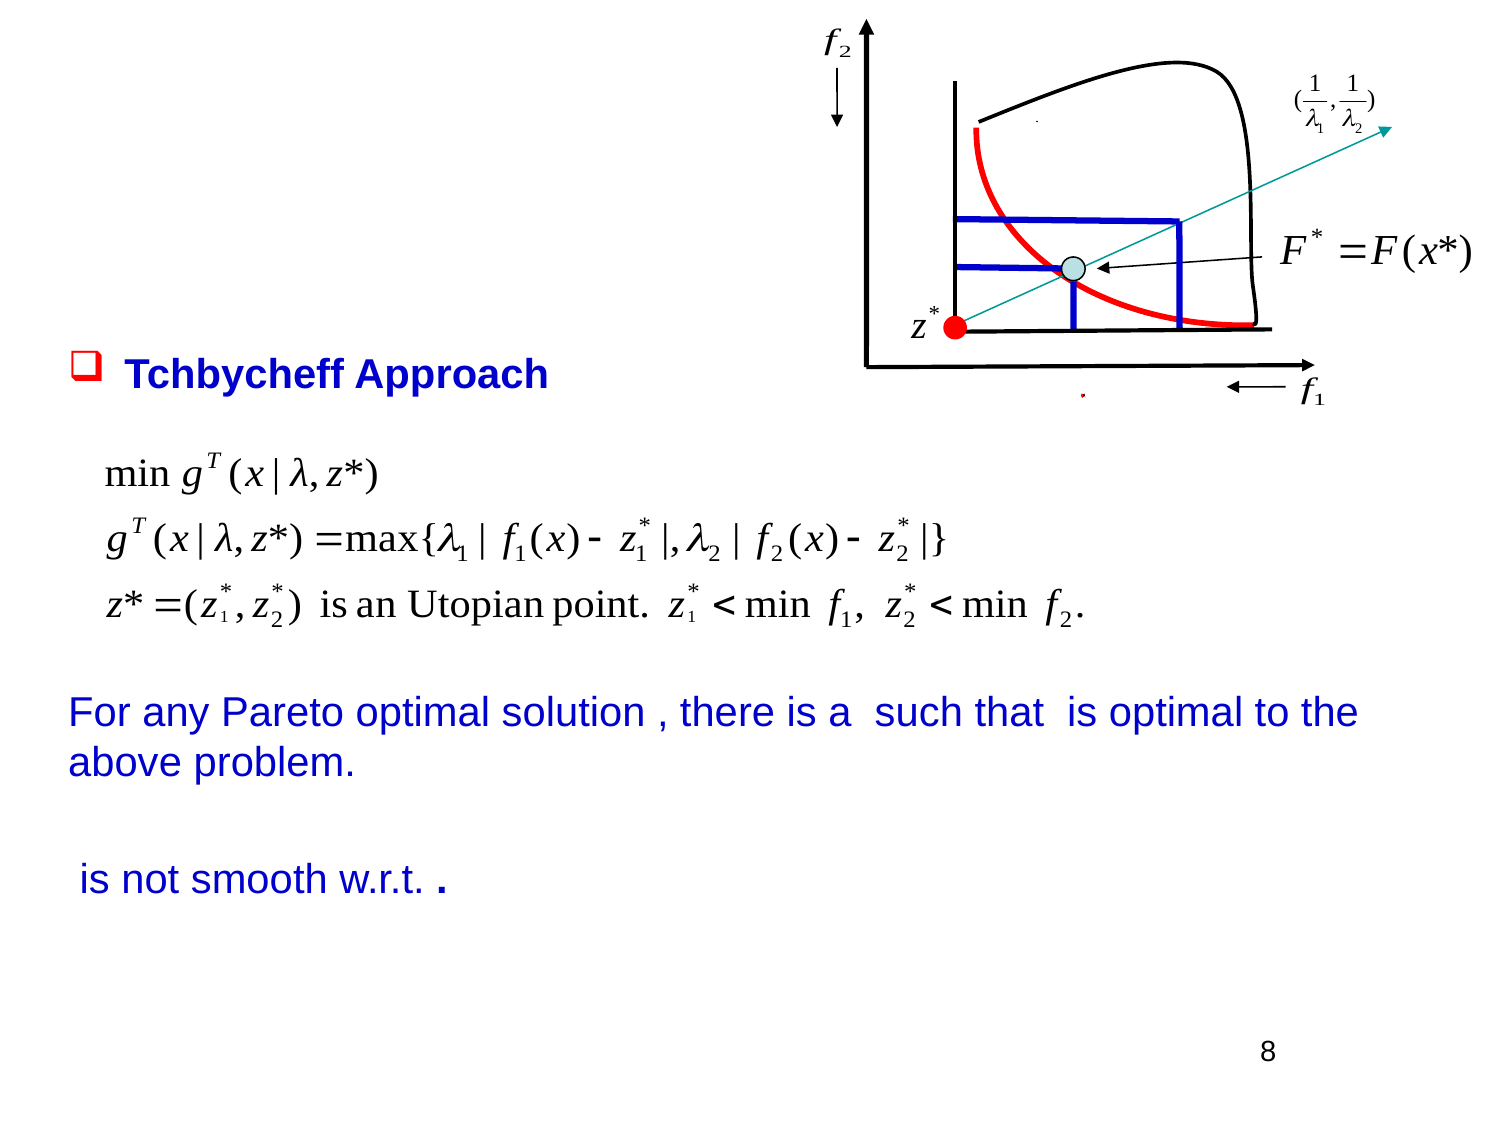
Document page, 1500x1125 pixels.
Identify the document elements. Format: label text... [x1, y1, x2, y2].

slide_number 8 [1074, 1024, 1426, 1103]
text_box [97, 440, 1090, 643]
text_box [0, 0, 1480, 411]
